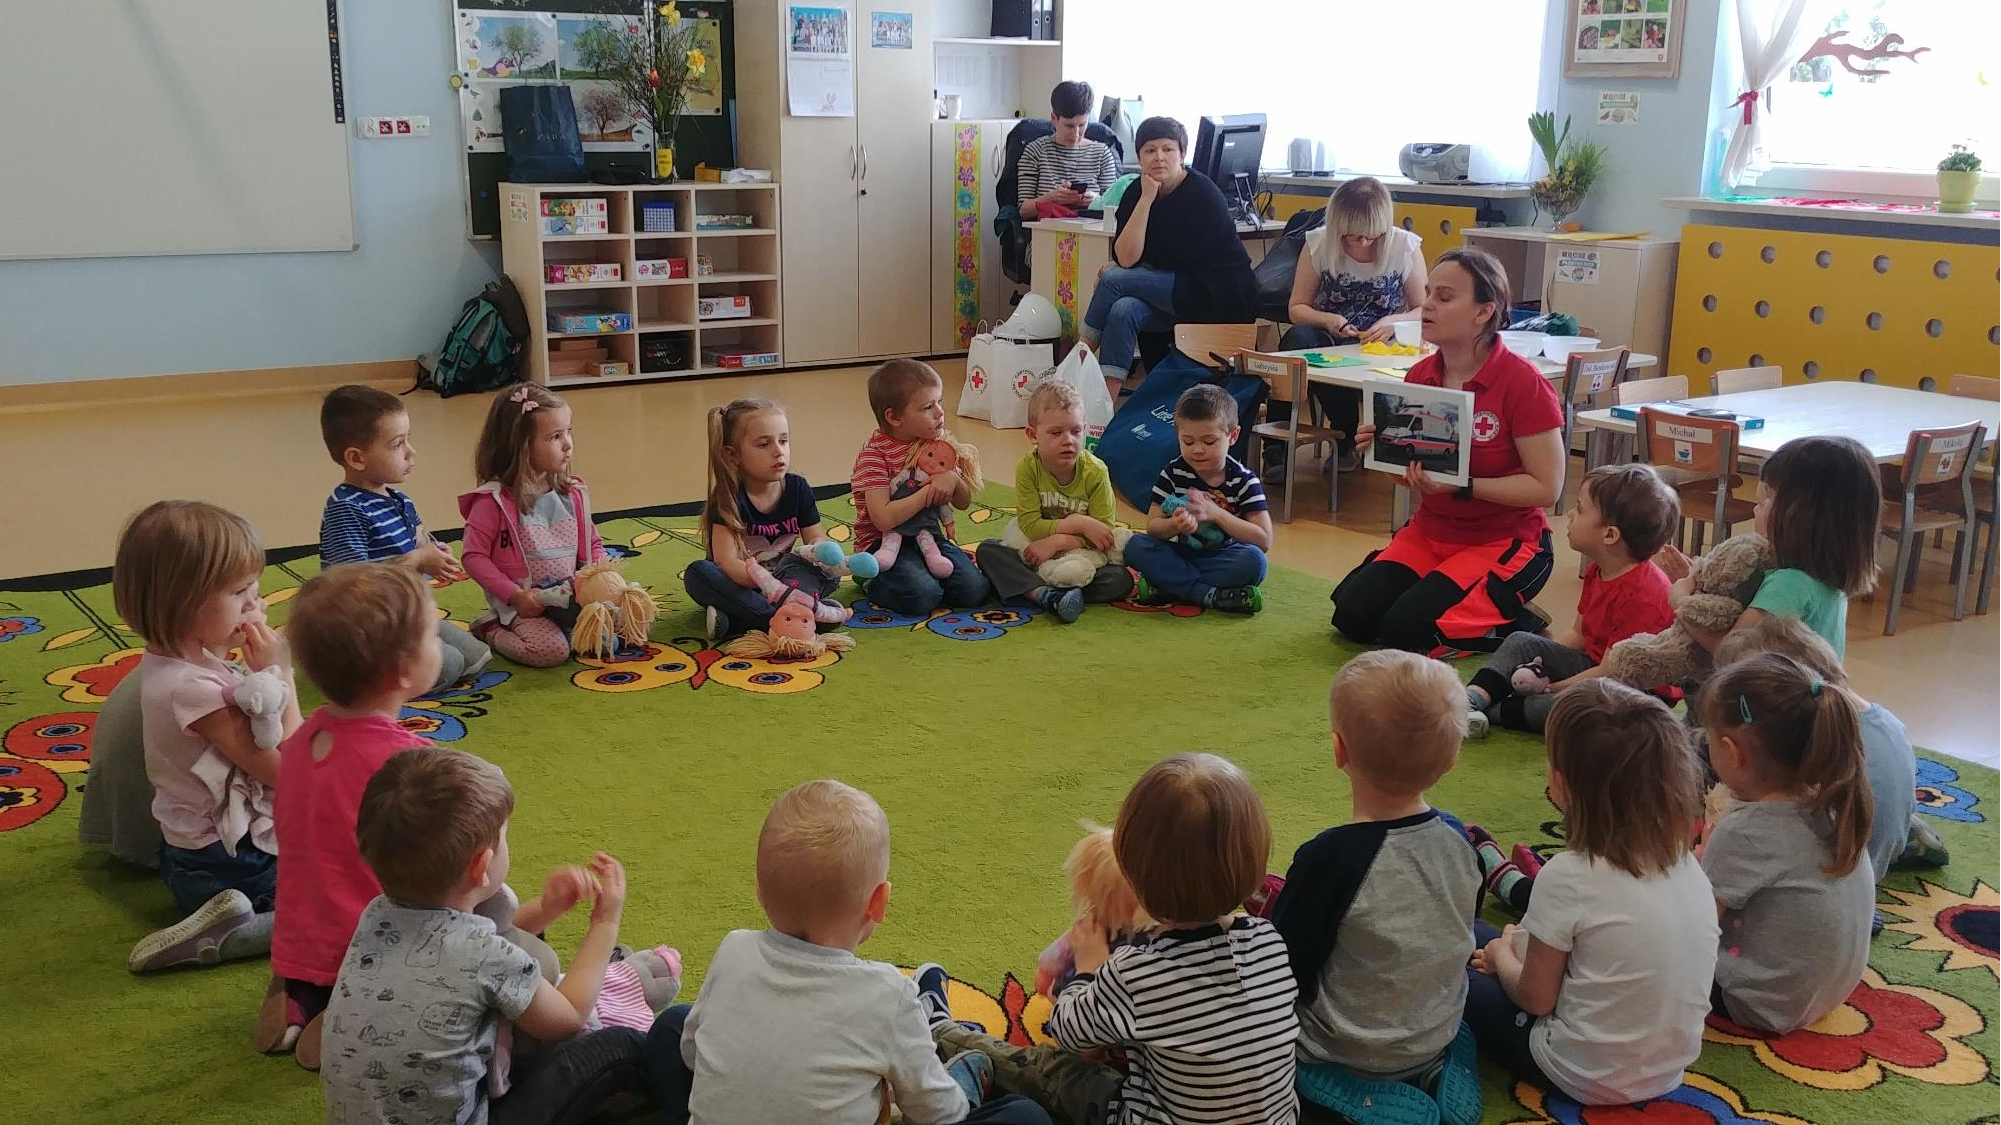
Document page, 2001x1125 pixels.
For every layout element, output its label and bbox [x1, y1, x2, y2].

list [0, 0, 2000, 1125]
